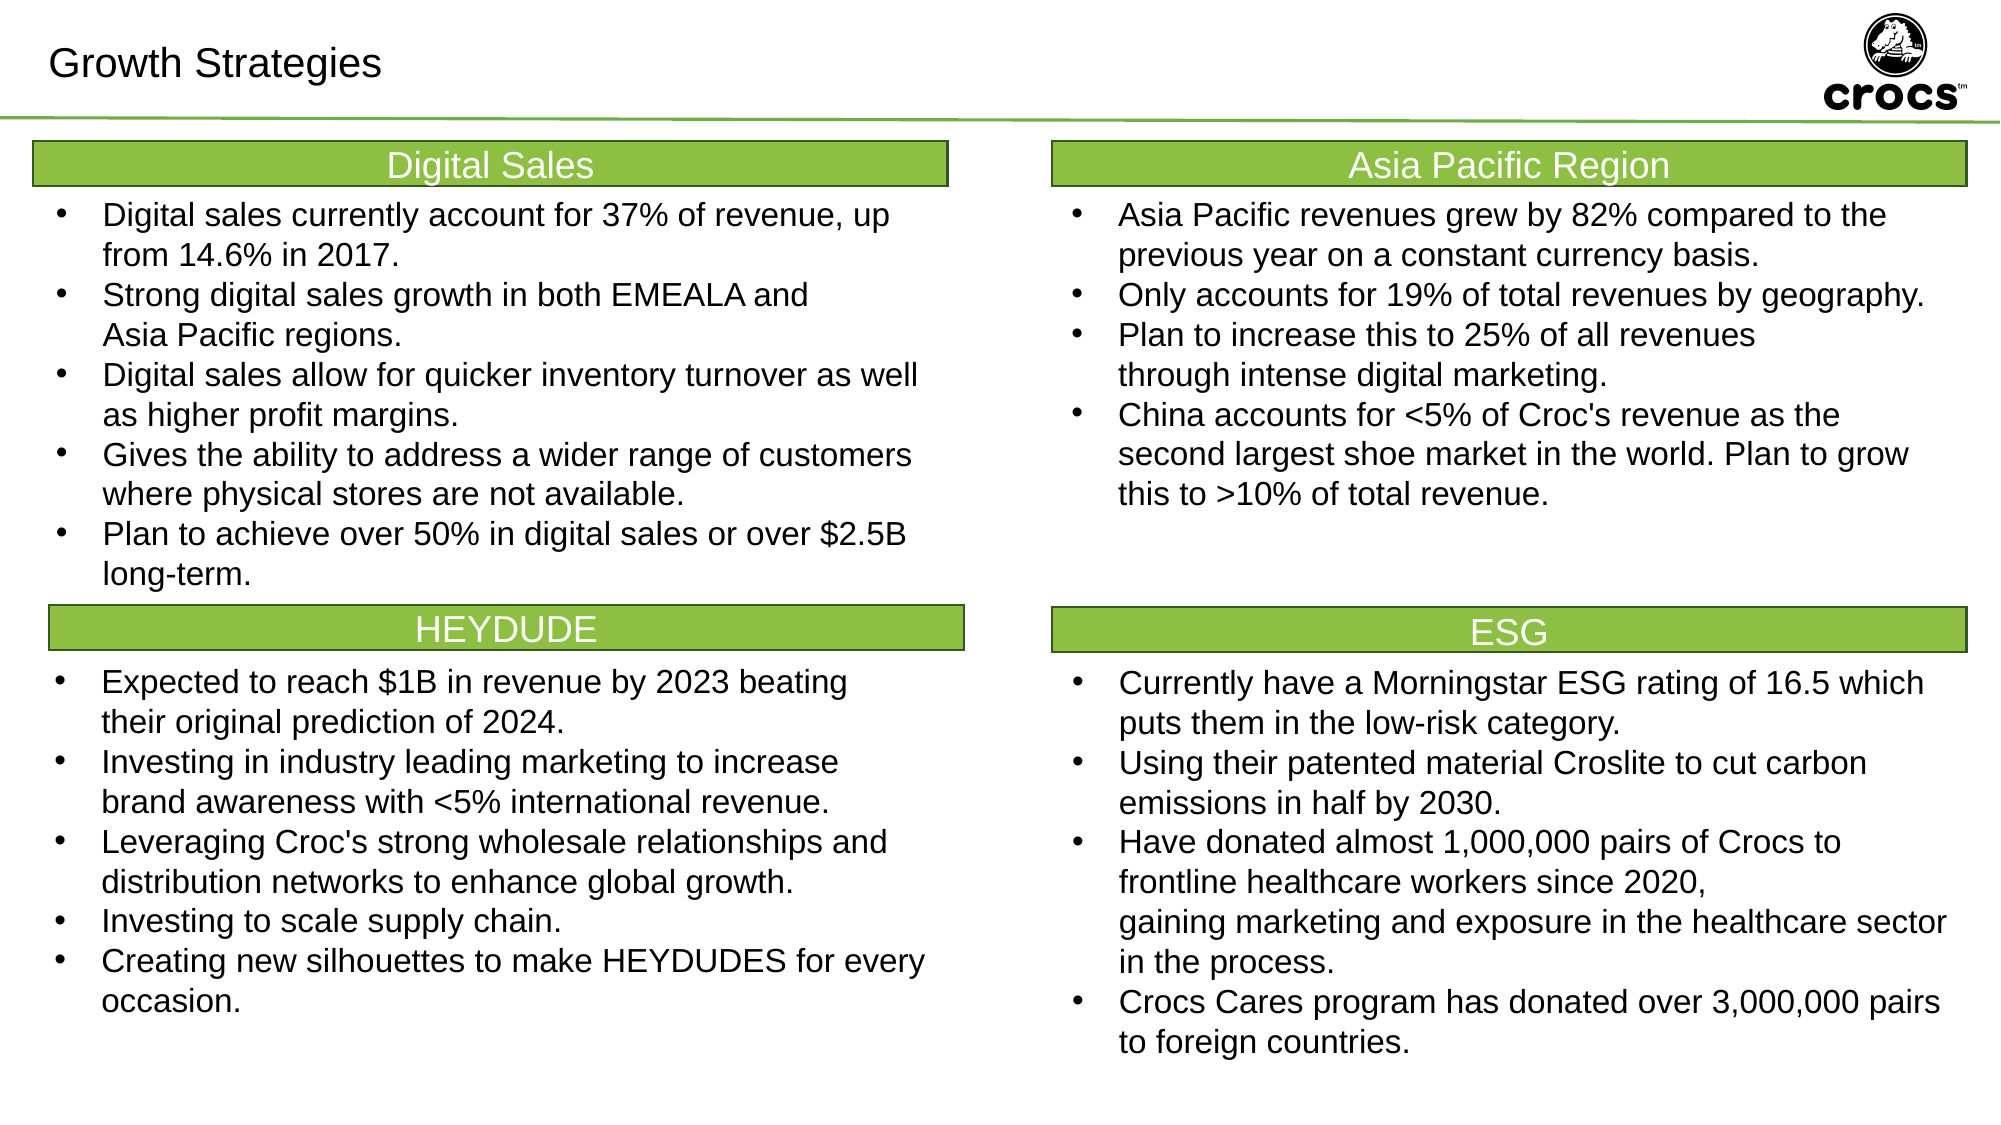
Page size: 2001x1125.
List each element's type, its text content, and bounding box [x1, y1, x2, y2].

text_box ESG [1051, 606, 1968, 653]
text_box Digital sales currently account for 37% of revenue, up from 14.6% in 2017. Strong digital sales growth in both EMEALA and Asia Pacific regions. Digital sales allow for quicker inventory turnover as well as higher profit margins. Gives the ability to address a wider range of customers where physical stores are not available. Plan to achieve over 50% in digital sales or over $2.5B long-term. [40, 185, 949, 600]
text_box Currently have a Morningstar ESG rating of 16.5 which puts them in the low-risk category. Using their patented material Croslite to cut carbon emissions in half by 2030. Have donated almost 1,000,000 pairs of Crocs to frontline healthcare workers since 2020, gaining marketing and exposure in the healthcare sector in the process. Crocs Cares program has donated over 3,000,000 pairs to foreign countries. [1057, 653, 1967, 1108]
text_box HEYDUDE [48, 604, 965, 651]
text_box Expected to reach $1B in revenue by 2023 beating their original prediction of 2024. Investing in industry leading marketing to increase brand awareness with <5% international revenue. Leveraging Croc's strong wholesale relationships and distribution networks to enhance global growth. Investing to scale supply chain. Creating new silhouettes to make HEYDUDES for every occasion. [39, 652, 949, 1027]
text_box Digital Sales [32, 140, 949, 187]
text_box Asia Pacific Region [1051, 140, 1968, 187]
text_box Growth Strategies [33, 28, 1053, 94]
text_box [0, 117, 2000, 123]
picture [1824, 13, 1967, 110]
text_box Asia Pacific revenues grew by 82% compared to the previous year on a constant currency basis. Only accounts for 19% of total revenues by geography. Plan to increase this to 25% of all revenues through intense digital marketing. China accounts for <5% of Croc's revenue as the second largest shoe market in the world. Plan to grow this to >10% of total revenue. [1056, 185, 1966, 560]
